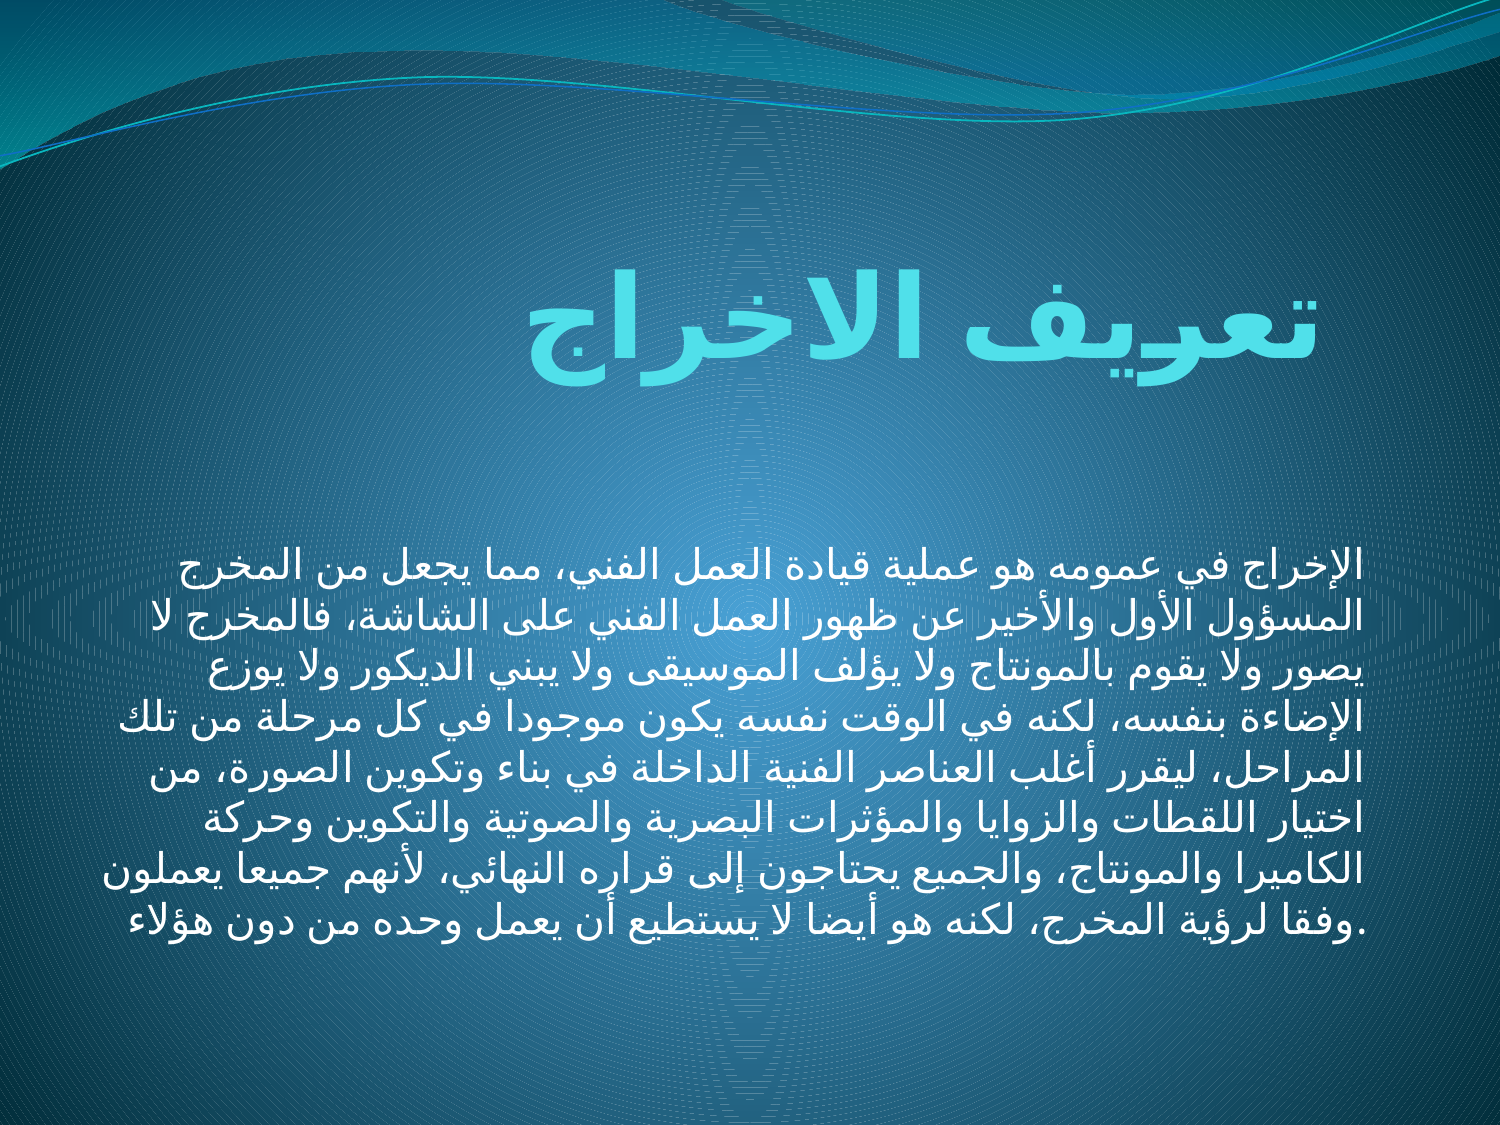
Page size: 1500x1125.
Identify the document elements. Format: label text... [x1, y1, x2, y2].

subtitle الإخراج في عمومه هو عملية قيادة العمل الفني، مما يجعل من المخرج المسؤول الأول والأخير عن ظهور العمل الفني على الشاشة، فالمخرج لا يصور ولا يقوم بالمونتاج ولا يؤلف الموسيقى ولا يبني الديكور ولا يوزع الإضاءة بنفسه، لكنه في الوقت نفسه يكون موجودا في كل مرحلة من تلك المراحل، ليقرر أغلب العناصر الفنية الداخلة في بناء وتكوين الصورة، من اختيار اللقطات والزوايا والمؤثرات البصرية والصوتية والتكوين وحركة الكاميرا والمونتاج، والجميع يحتاجون إلى قراره النهائي، لأنهم جميعا يعملون وفقا لرؤية المخرج، لكنه هو أيضا لا يستطيع أن يعمل وحده من دون هؤلاء. [87, 529, 1376, 973]
title تعريف الاخراج [70, 82, 1359, 382]
